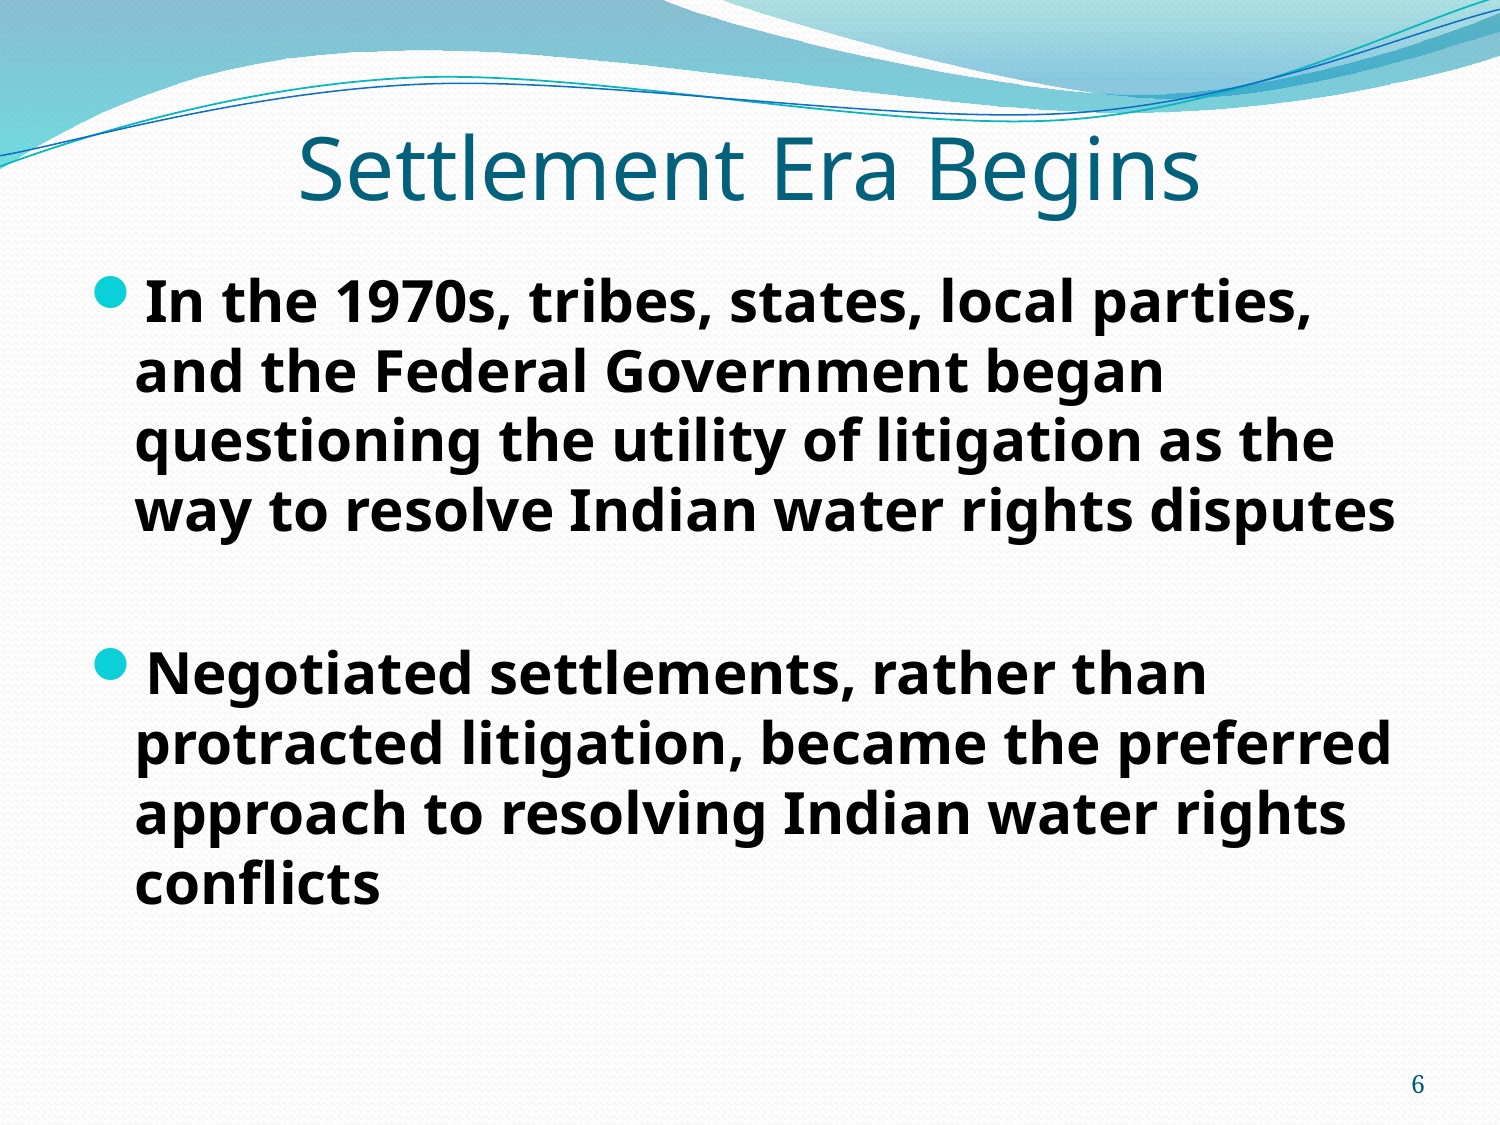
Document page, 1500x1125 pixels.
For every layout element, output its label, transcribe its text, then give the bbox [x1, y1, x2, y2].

slide_number 6 [1299, 1042, 1425, 1103]
title Settlement Era Begins [75, 75, 1425, 174]
list In the 1970s, tribes, states, local parties, and the Federal Government began questioning the utility of litigation as the way to resolve Indian water rights disputes Negotiated settlements, rather than protracted litigation, became the preferred approach to resolving Indian water rights conflicts [75, 174, 1425, 963]
